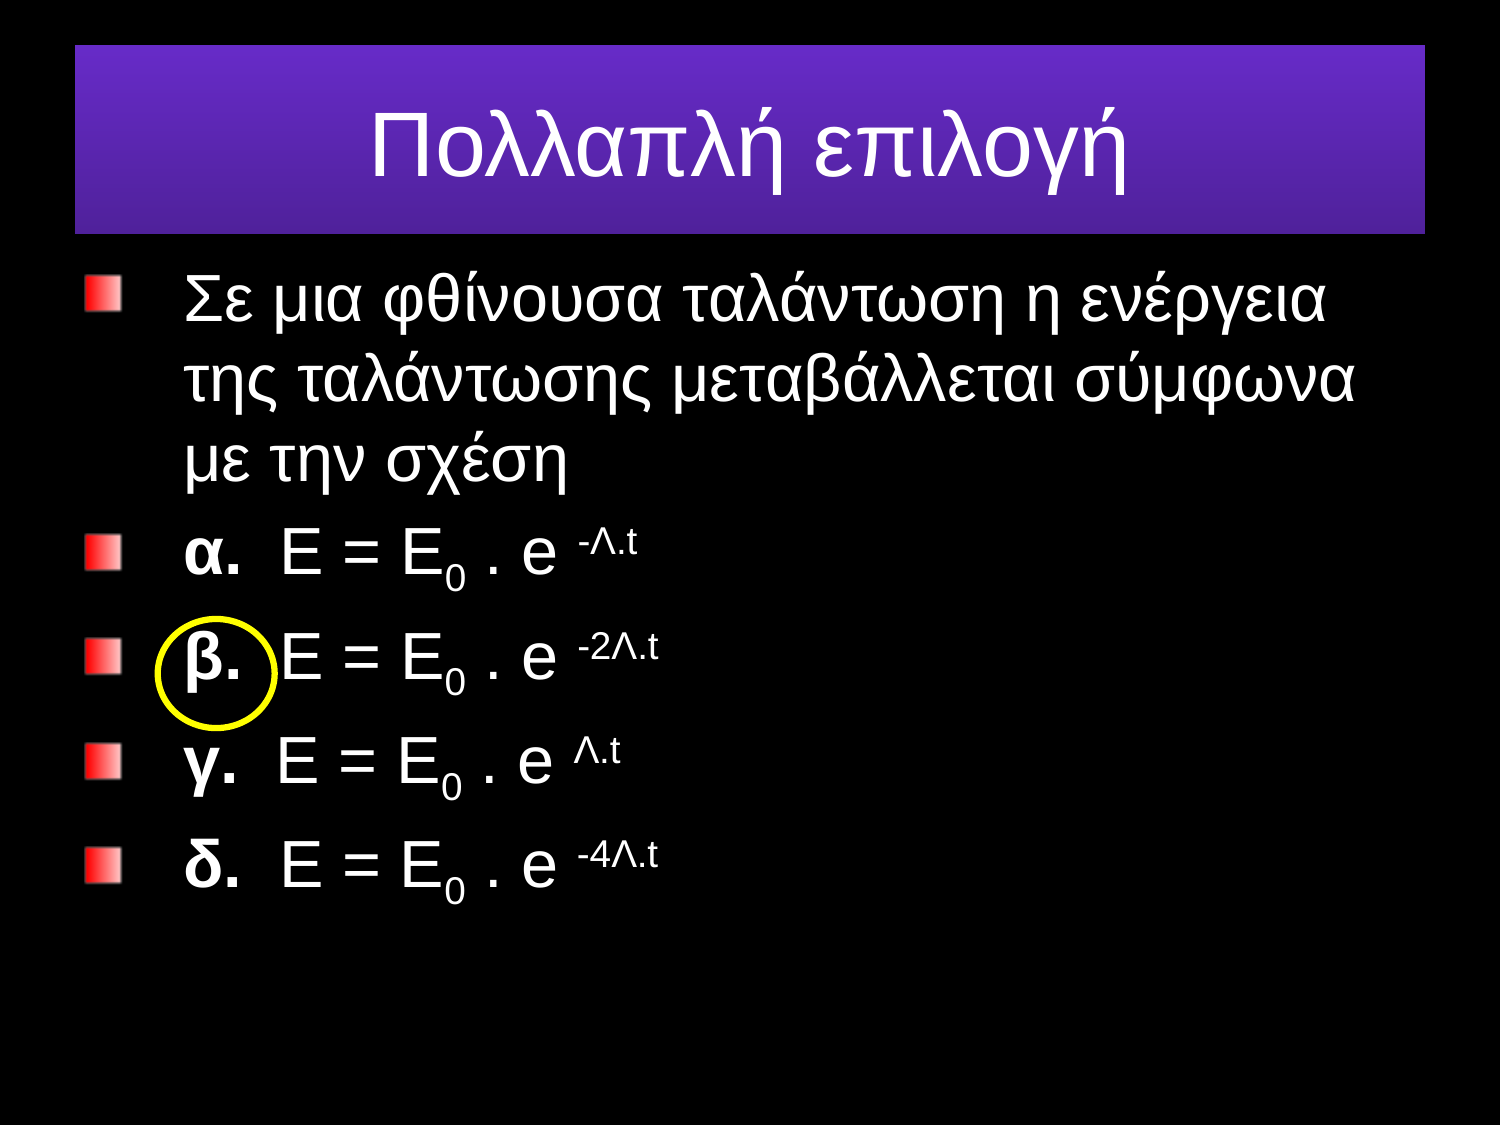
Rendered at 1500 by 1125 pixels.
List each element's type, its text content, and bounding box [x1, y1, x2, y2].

picture [83, 845, 126, 888]
title Πολλαπλή επιλογή [75, 45, 1425, 234]
picture [83, 532, 126, 575]
picture [83, 636, 126, 679]
picture [83, 741, 126, 784]
picture [83, 273, 126, 316]
text_box [157, 618, 275, 729]
list Σε μια φθίνουσα ταλάντωση η ενέργεια της ταλάντωσης μεταβάλλεται σύμφωνα με την σχέση α. Ε = Ε0 . e -Λ.t β. Ε = Ε0 . e -2Λ.t γ. Ε = Ε0 . e Λ.t δ. Ε = Ε0 . e -4Λ.t [68, 247, 1419, 991]
